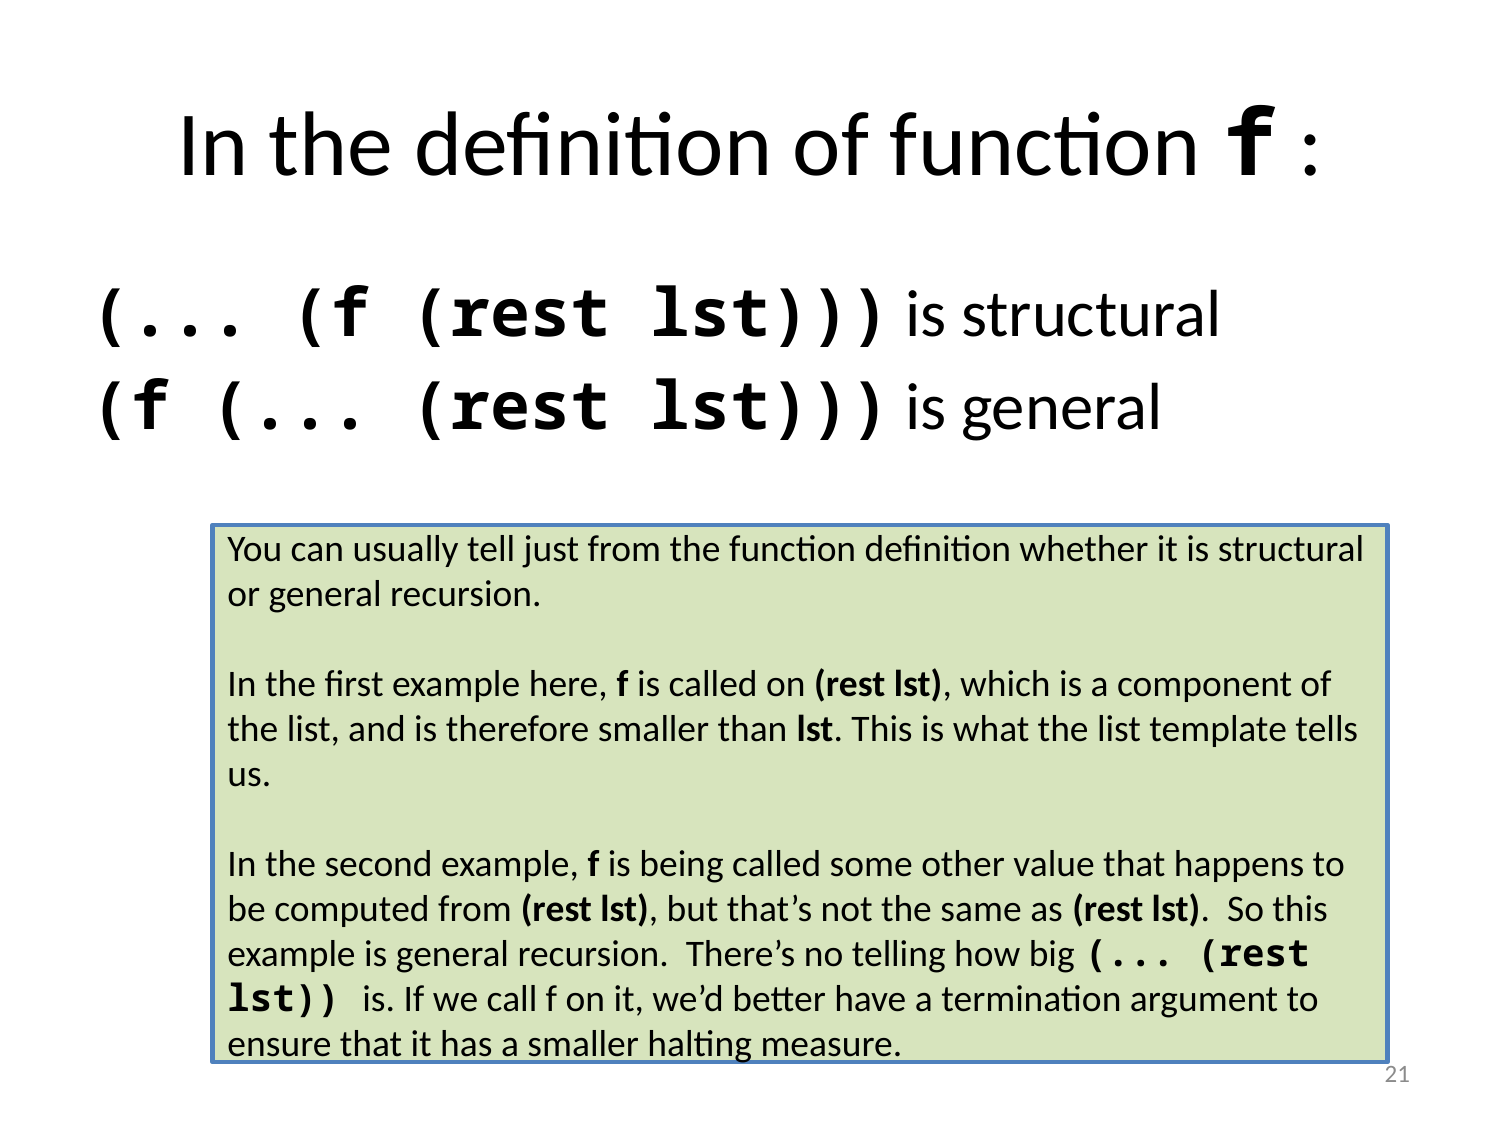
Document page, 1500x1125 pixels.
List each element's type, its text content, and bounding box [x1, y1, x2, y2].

slide_number 21 [1074, 1042, 1425, 1103]
title In the definition of function f : [75, 45, 1425, 233]
text_box You can usually tell just from the function definition whether it is structural or general recursion. In the first example here, f is called on (rest lst), which is a component of the list, and is therefore smaller than lst. This is what the list template tells us. In the second example, f is being called some other value that happens to be computed from (rest lst), but that’s not the same as (rest lst). So this example is general recursion. There’s no telling how big (... (rest lst)) is. If we call f on it, we’d better have a termination argument to ensure that it has a smaller halting measure. [210, 523, 1390, 1064]
list (... (f (rest lst))) is structural (f (... (rest lst))) is general [75, 262, 1425, 1005]
